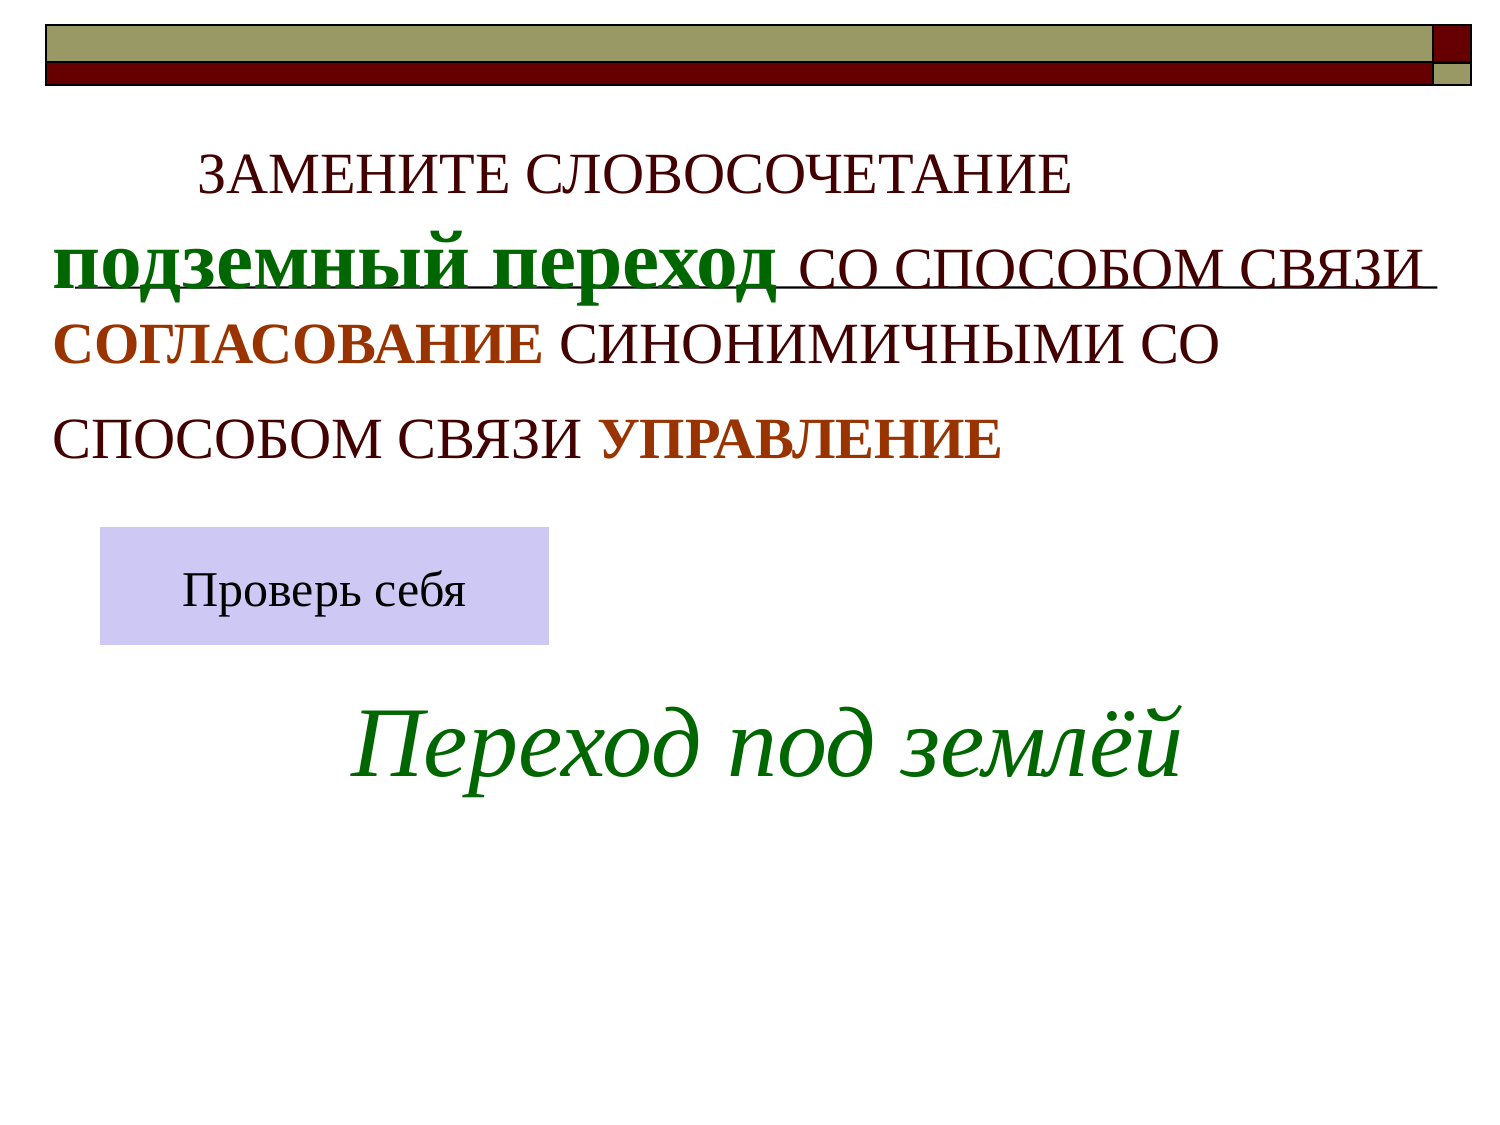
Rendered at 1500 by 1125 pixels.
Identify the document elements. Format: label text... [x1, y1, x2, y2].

list Переход под землёй [336, 692, 1400, 918]
title ЗАМЕНИТЕ СЛОВОСОЧЕТАНИЕ подземный переход СО СПОСОБОМ СВЯЗИ СОГЛАСОВАНИЕ СИНОНИМИЧНЫМИ СО СПОСОБОМ СВЯЗИ УПРАВЛЕНИЕ [37, 219, 1463, 483]
text_box Проверь себя [100, 527, 550, 646]
